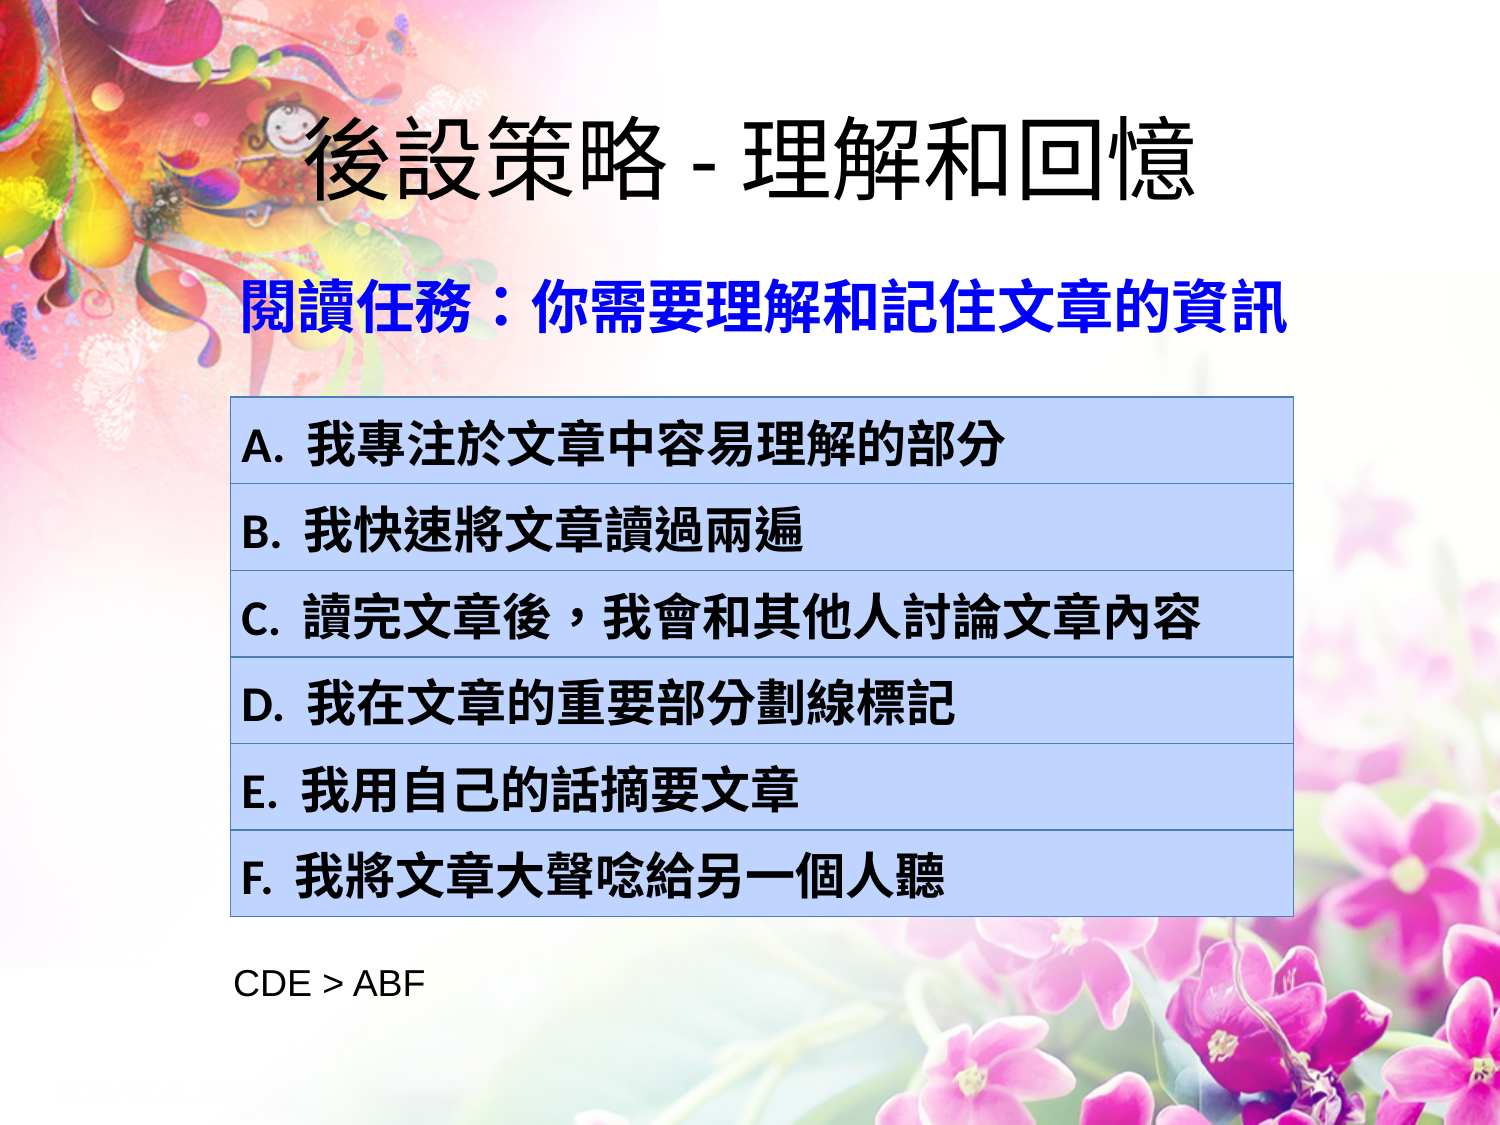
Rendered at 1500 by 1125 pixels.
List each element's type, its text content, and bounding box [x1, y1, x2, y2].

text_box 閱讀任務：你需要理解和記住文章的資訊 [224, 262, 1350, 348]
table_cell F. 我將文章大聲唸給另一個人聽 [231, 831, 1293, 916]
title 後設策略-理解和回憶 [75, 87, 1425, 228]
table_cell C. 讀完文章後，我會和其他人討論文章內容 [231, 571, 1293, 656]
text_box CDE > ABF [218, 951, 750, 1012]
table_cell D. 我在文章的重要部分劃線標記 [231, 658, 1293, 743]
picture [0, 0, 1500, 1125]
table_cell E. 我用自己的話摘要文章 [231, 744, 1293, 829]
table_cell B. 我快速將文章讀過兩遍 [231, 484, 1293, 570]
table_header A. 我專注於文章中容易理解的部分 [231, 398, 1293, 483]
